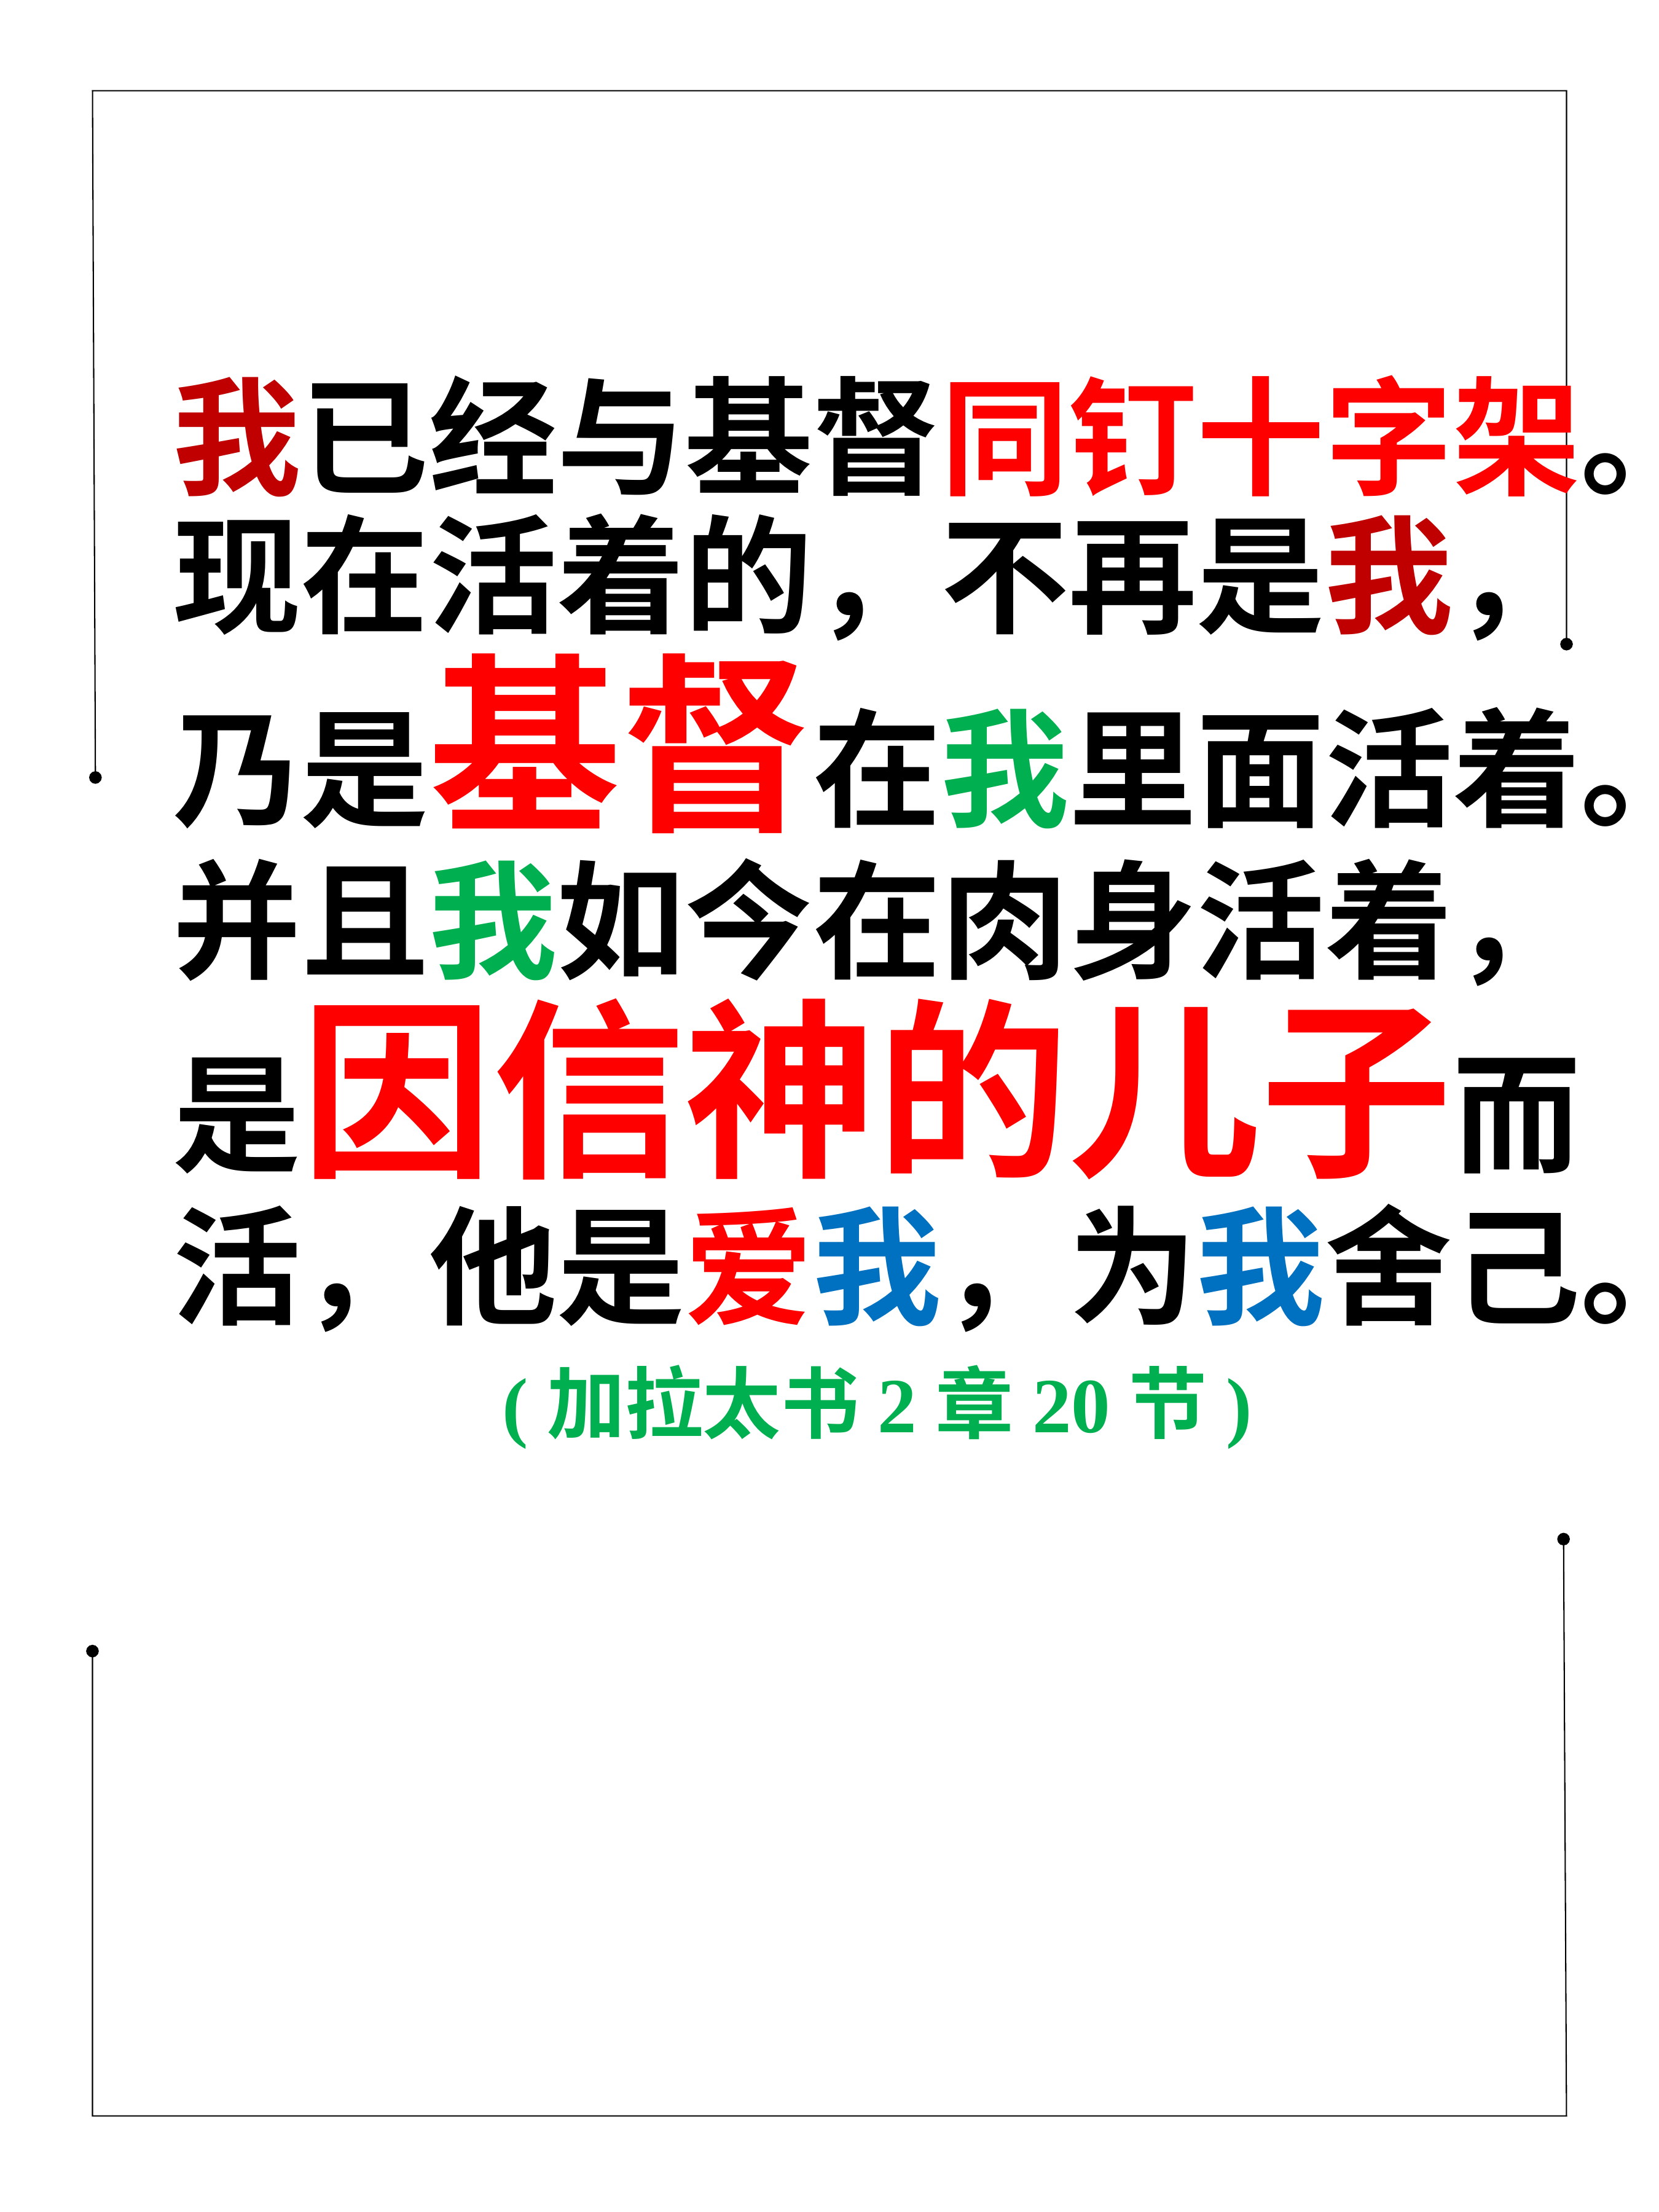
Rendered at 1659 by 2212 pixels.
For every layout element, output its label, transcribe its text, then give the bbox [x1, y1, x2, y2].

list 我已经与基督同钉十字架。现在活着的，不再是我，乃是基督在我里面活着。并且我如今在肉身活着，是因信神的儿子而活，他是爱我，为我舍己。 (加拉太书2章20节) [142, 92, 1612, 2212]
